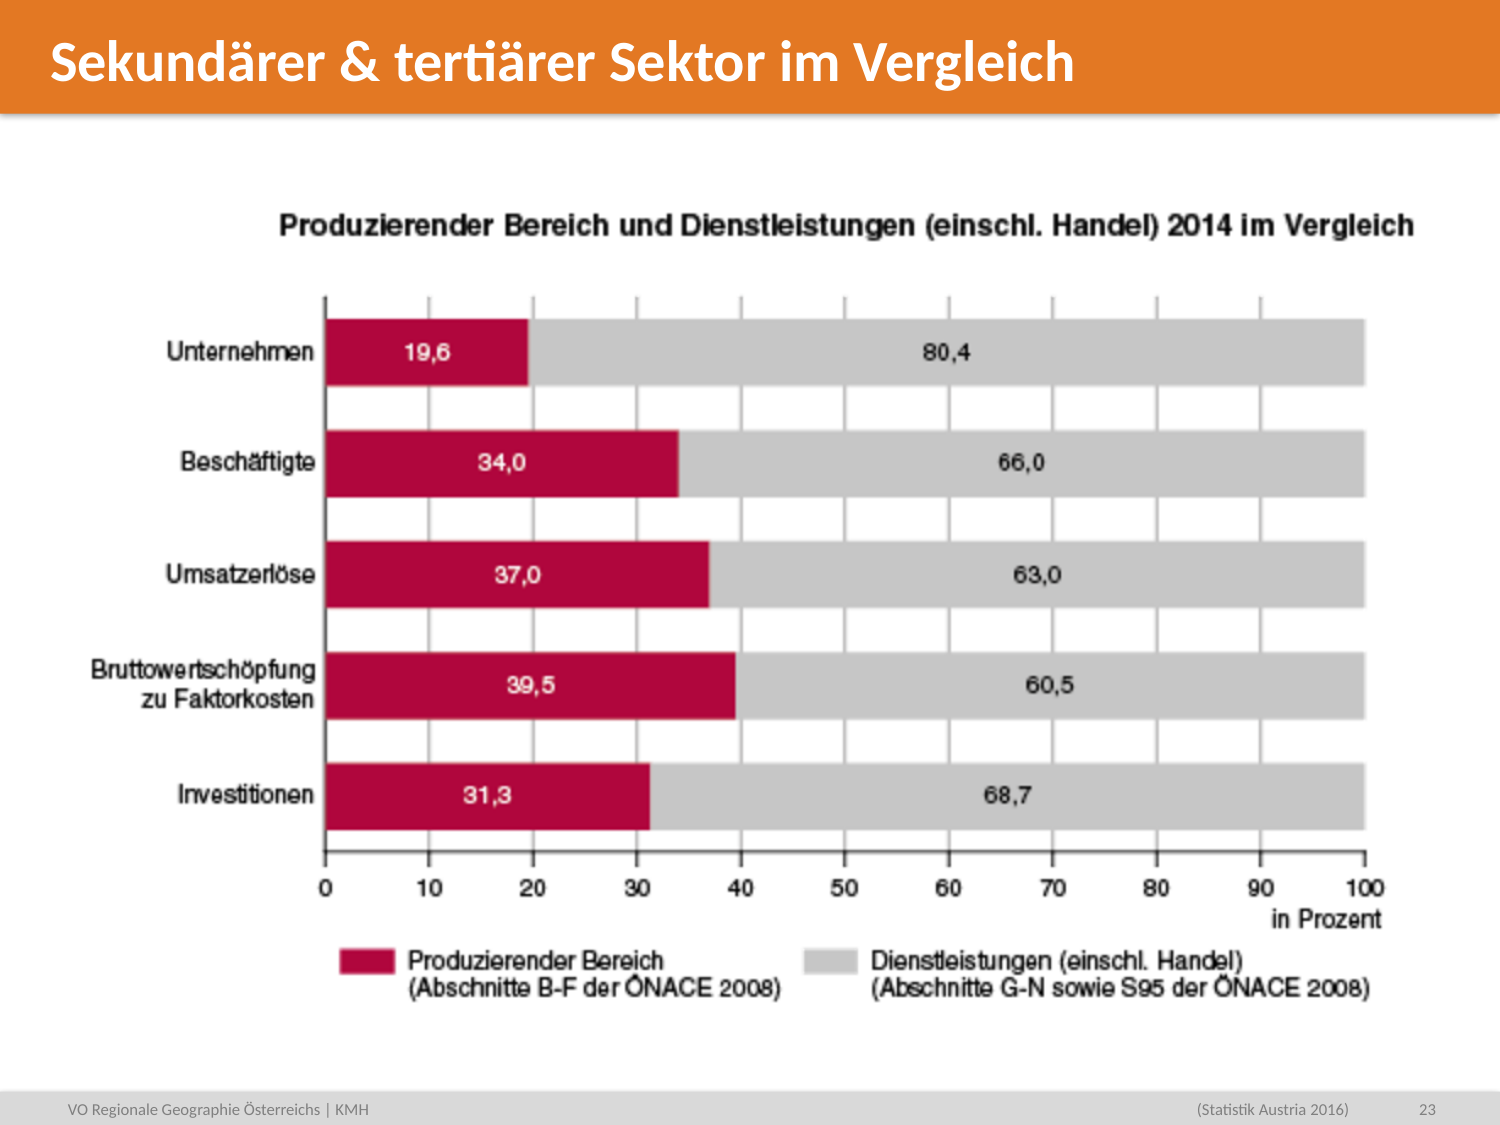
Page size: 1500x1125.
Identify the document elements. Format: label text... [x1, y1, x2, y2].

list (Statistik Austria 2016) [726, 1091, 1364, 1125]
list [85, 193, 1429, 1009]
title Sekundärer & tertiärer Sektor im Vergleich [35, 15, 1451, 91]
